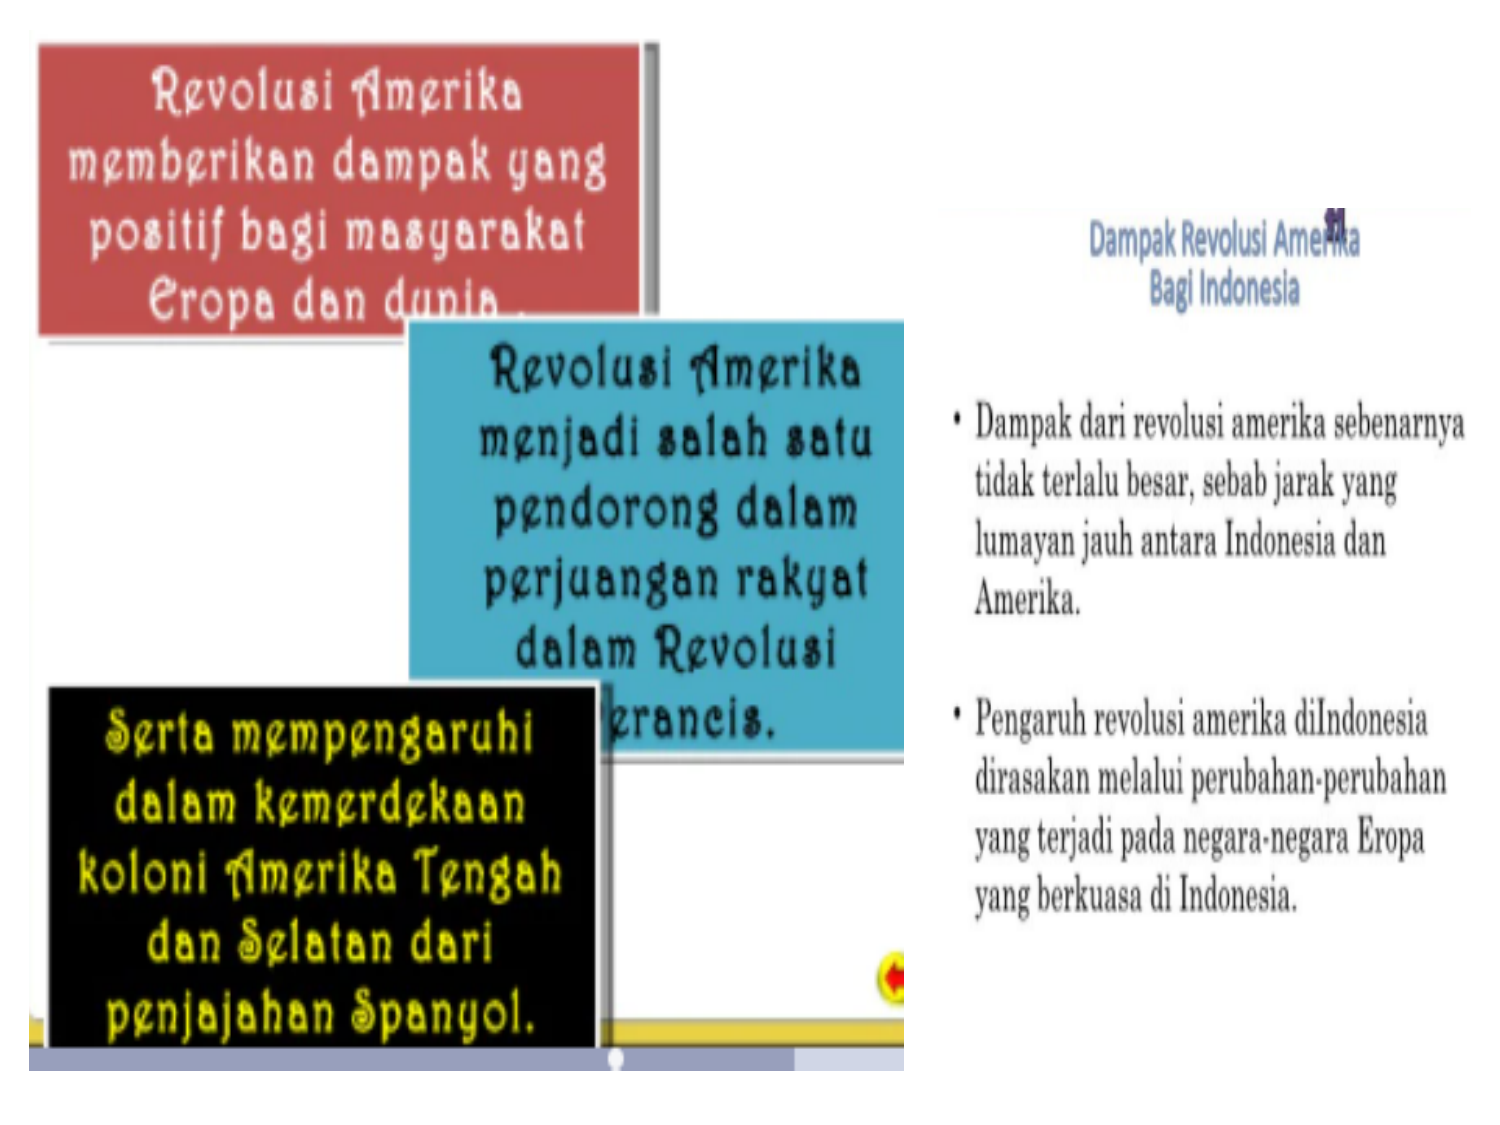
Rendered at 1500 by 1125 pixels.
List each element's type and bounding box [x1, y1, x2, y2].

picture [29, 30, 904, 1071]
picture [938, 207, 1471, 941]
